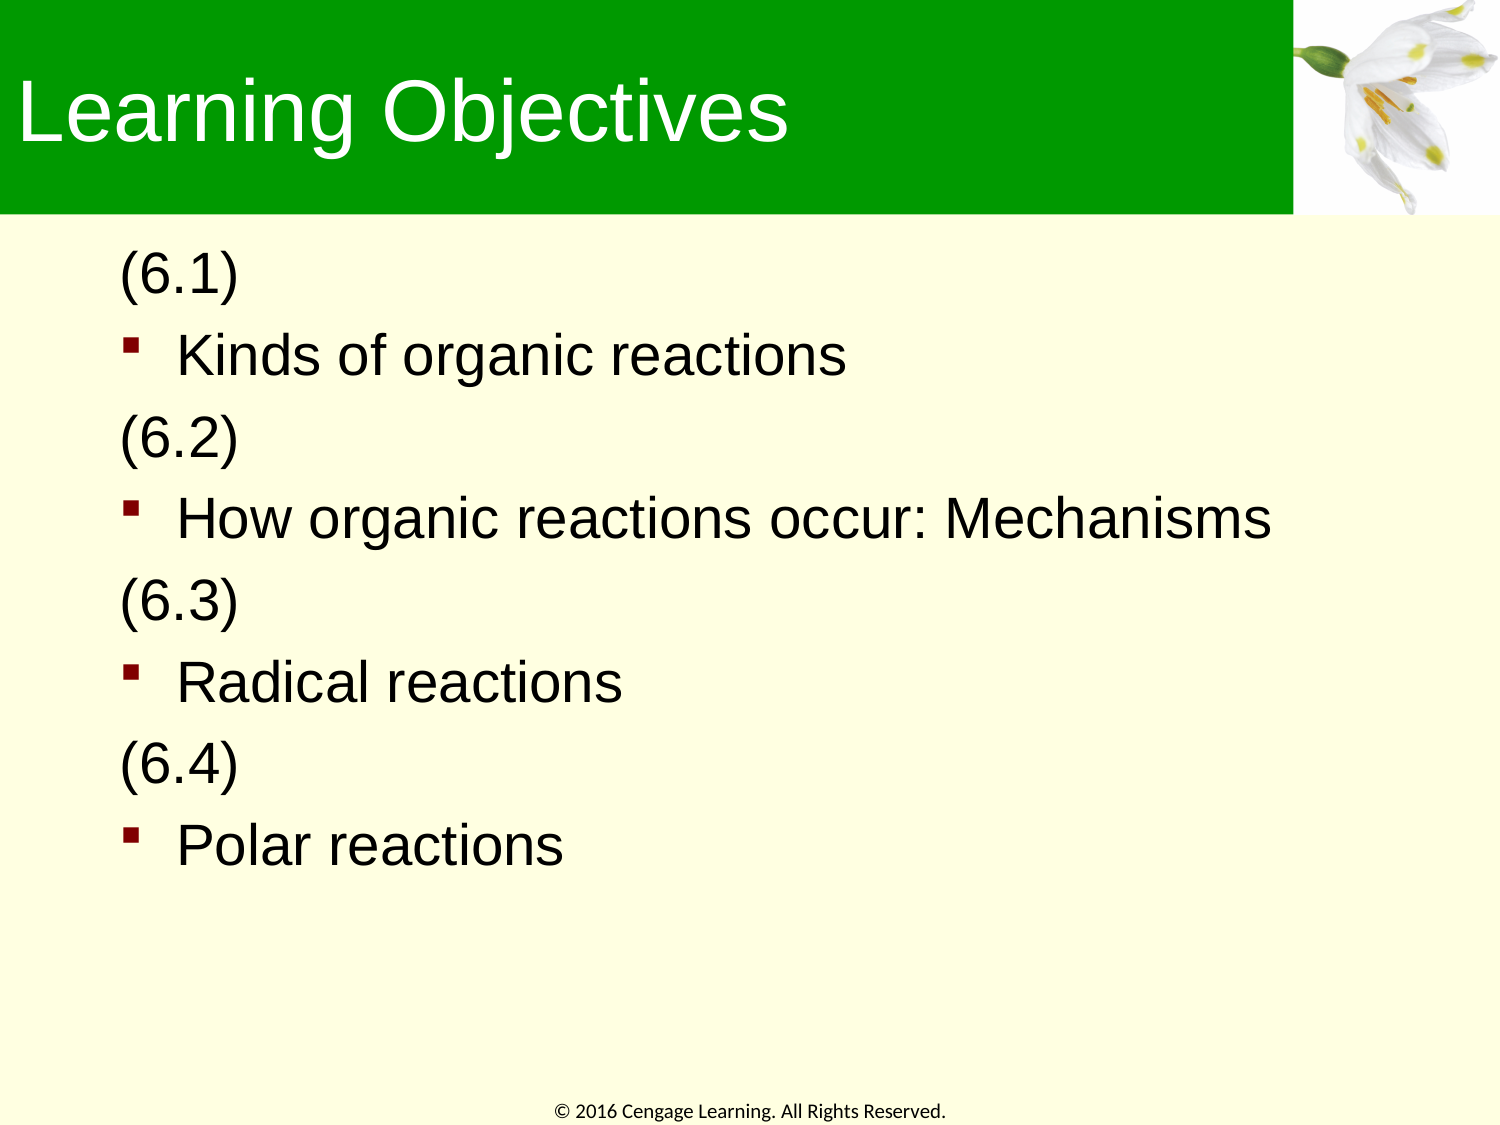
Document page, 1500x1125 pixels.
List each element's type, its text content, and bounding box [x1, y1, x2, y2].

title Learning Objectives [0, 0, 1288, 213]
list (6.1) Kinds of organic reactions (6.2) How organic reactions occur: Mechanisms (6.3) Radical reactions (6.4) Polar reactions [103, 227, 1450, 1065]
picture [1293, 0, 1500, 215]
